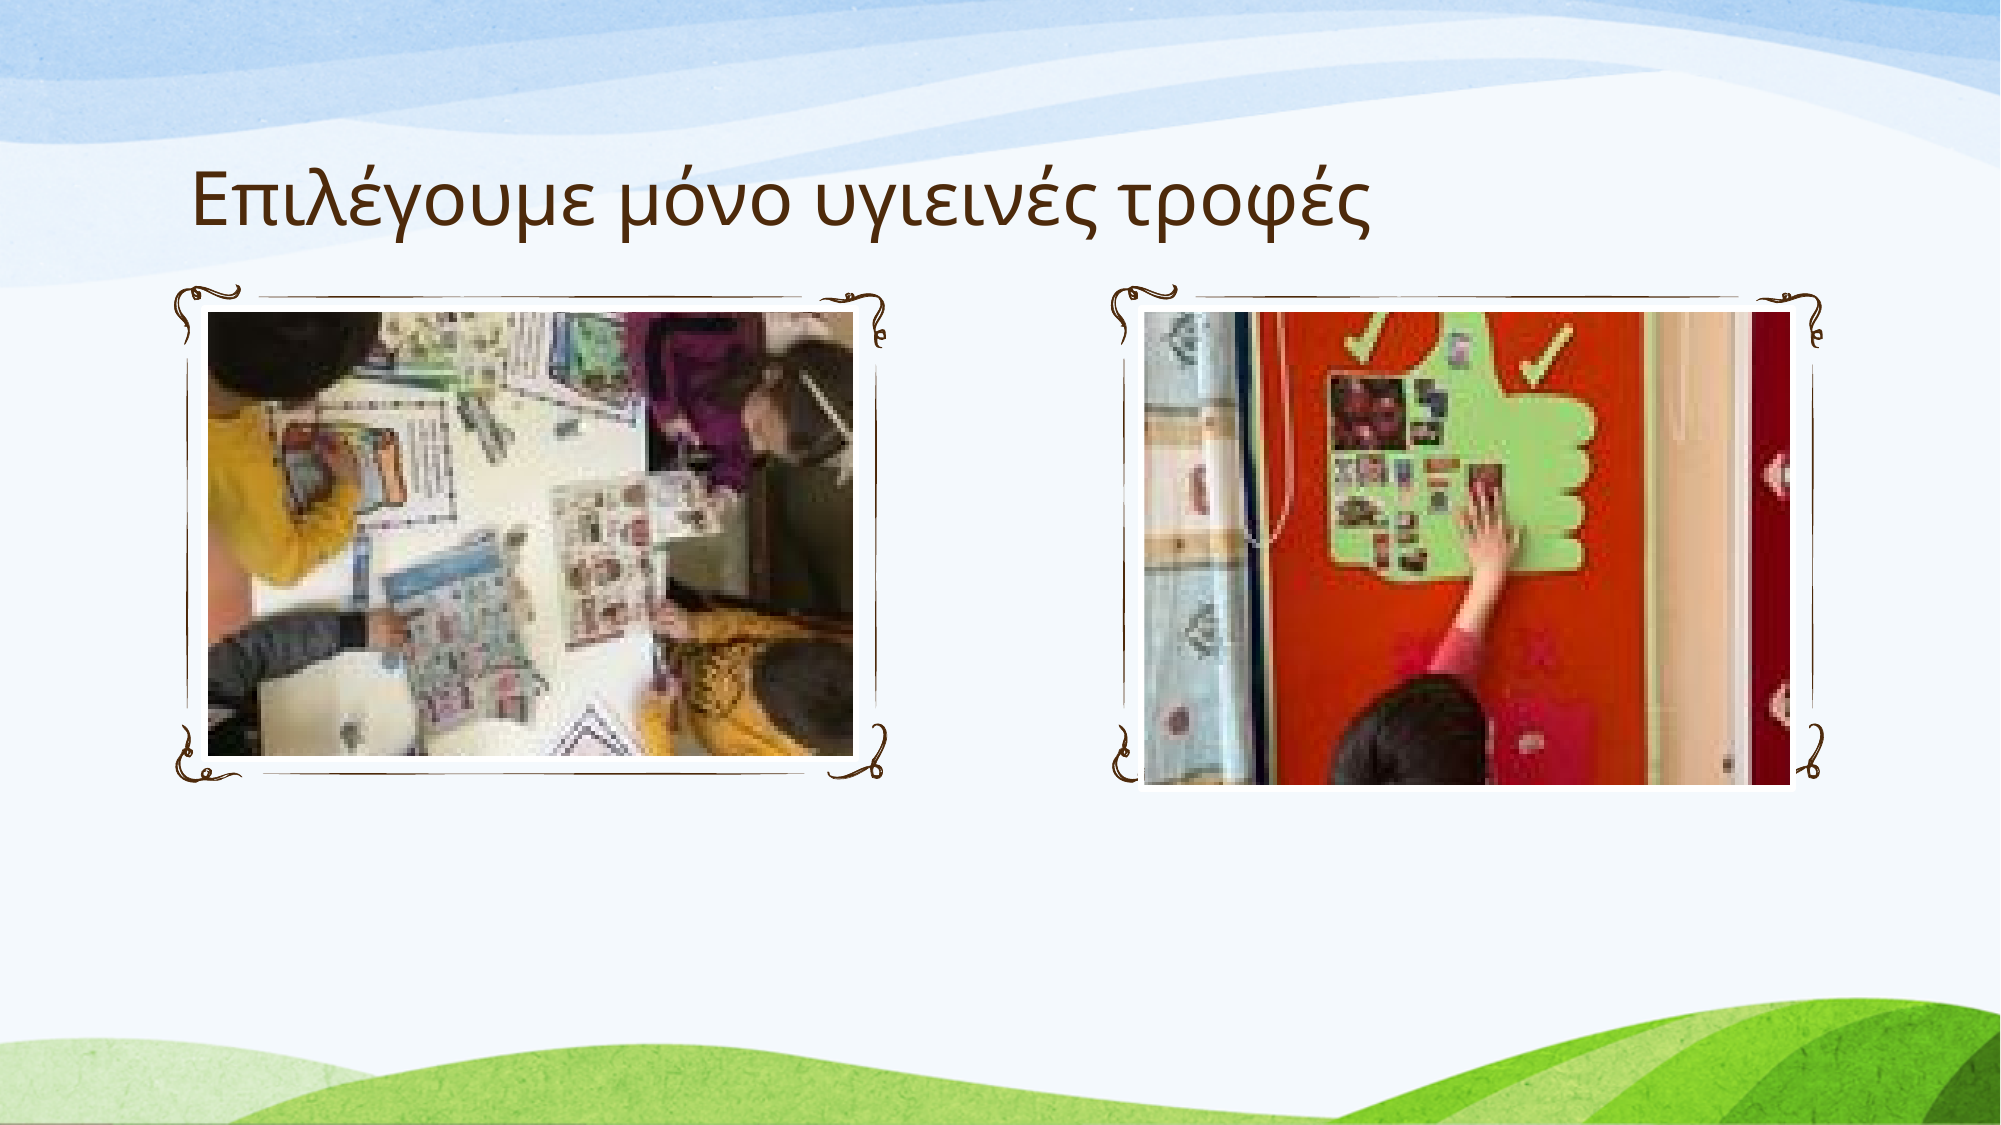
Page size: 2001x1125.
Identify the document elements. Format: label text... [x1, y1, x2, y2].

picture [0, 0, 2001, 1125]
title Επιλέγουμε μόνο υγιεινές τροφές [174, 50, 1825, 250]
